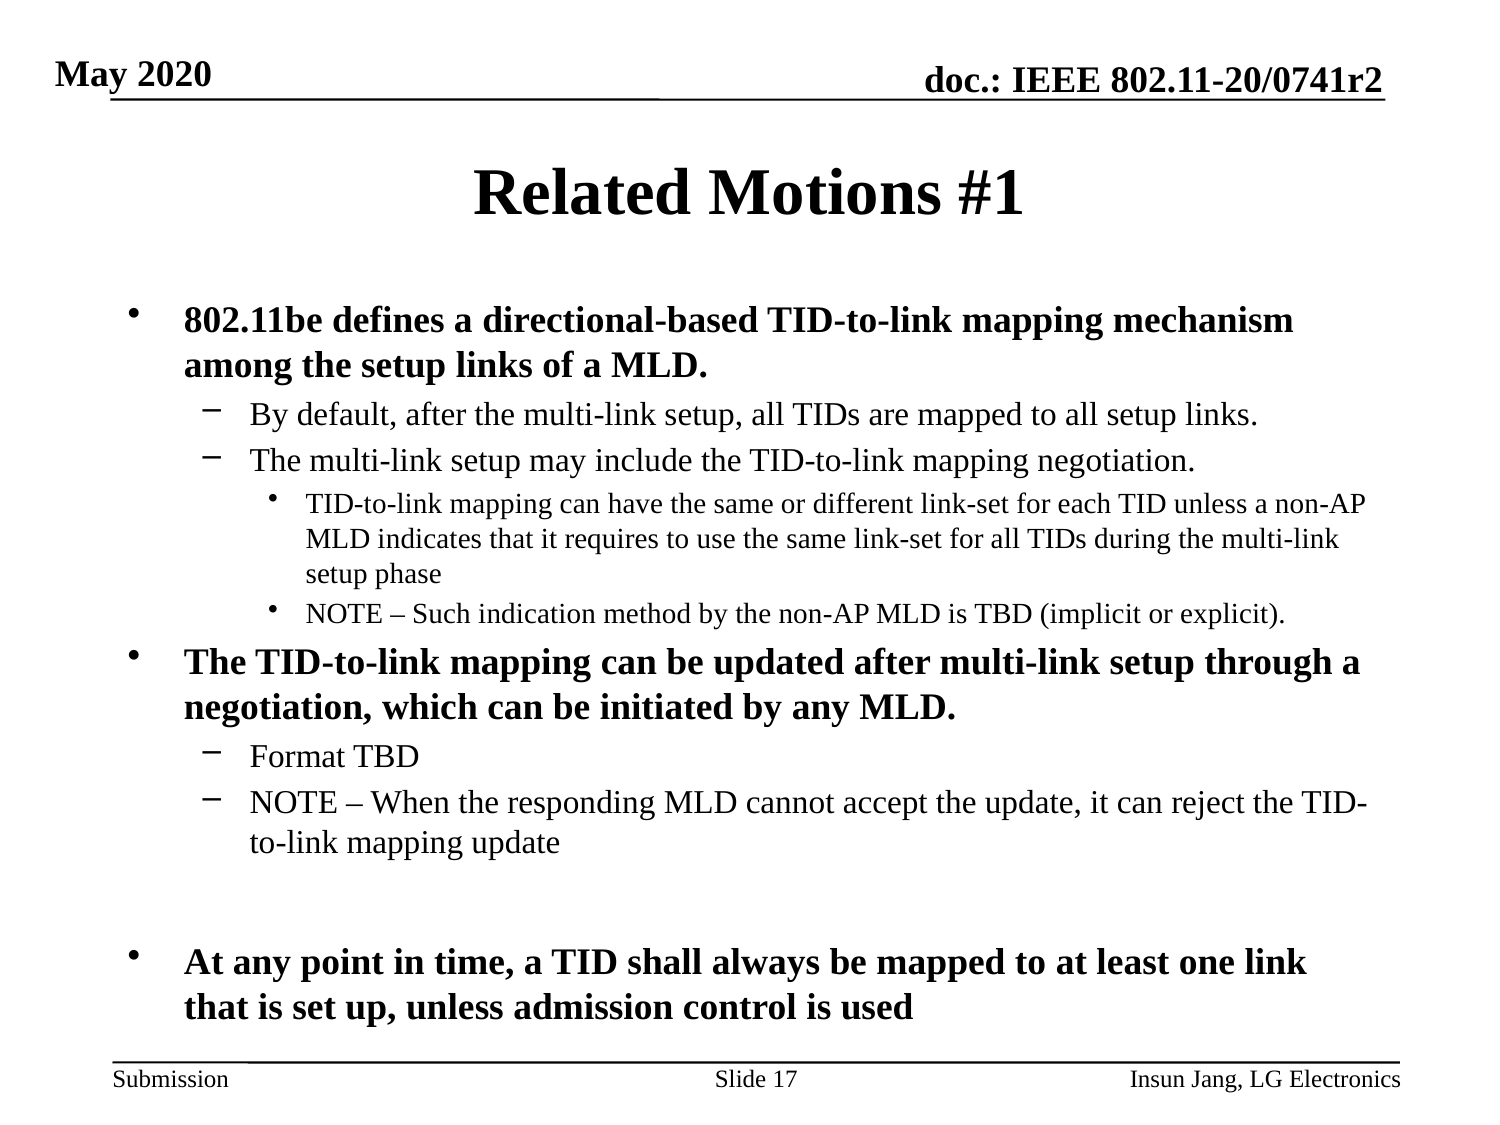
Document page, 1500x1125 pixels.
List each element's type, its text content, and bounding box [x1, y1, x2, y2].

footer Insun Jang, LG Electronics [1125, 1061, 1402, 1093]
title Related Motions #1 [112, 112, 1388, 263]
slide_number Slide 17 [712, 1061, 800, 1093]
list 802.11be defines a directional-based TID-to-link mapping mechanism among the setup links of a MLD. By default, after the multi-link setup, all TIDs are mapped to all setup links. The multi-link setup may include the TID-to-link mapping negotiation. TID-to-link mapping can have the same or different link-set for each TID unless a non-AP MLD indicates that it requires to use the same link-set for all TIDs during the multi-link setup phase NOTE – Such indication method by the non-AP MLD is TBD (implicit or explicit). The TID-to-link mapping can be updated after multi-link setup through a negotiation, which can be initiated by any MLD. Format TBD NOTE – When the responding MLD cannot accept the update, it can reject the TID-to-link mapping update At any point in time, a TID shall always be mapped to at least one link that is set up, unless admission control is used [112, 287, 1388, 1000]
